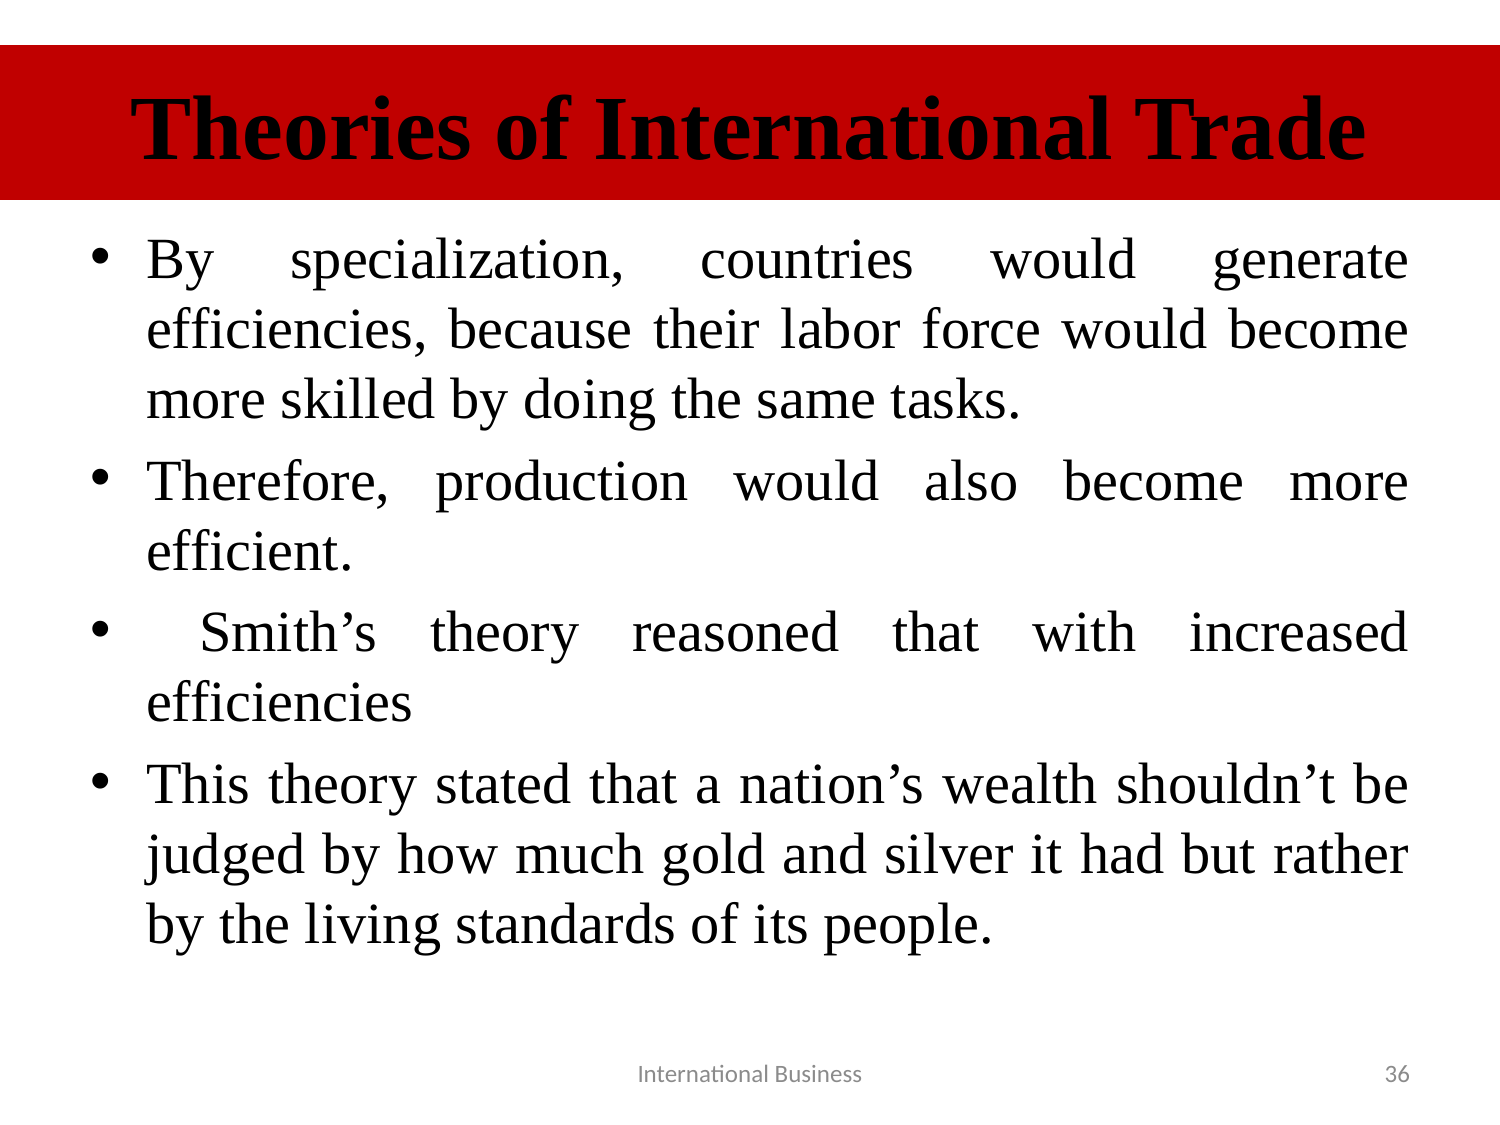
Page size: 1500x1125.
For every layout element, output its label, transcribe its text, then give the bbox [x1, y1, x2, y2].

slide_number 36 [1074, 1042, 1425, 1103]
list By specialization, countries would generate efficiencies, because their labor force would become more skilled by doing the same tasks. Therefore, production would also become more efficient. Smith’s theory reasoned that with increased efficiencies This theory stated that a nation’s wealth shouldn’t be judged by how much gold and silver it had but rather by the living standards of its people. [75, 212, 1425, 1038]
footer International Business [512, 1042, 988, 1103]
title Theories of International Trade [0, 45, 1500, 200]
